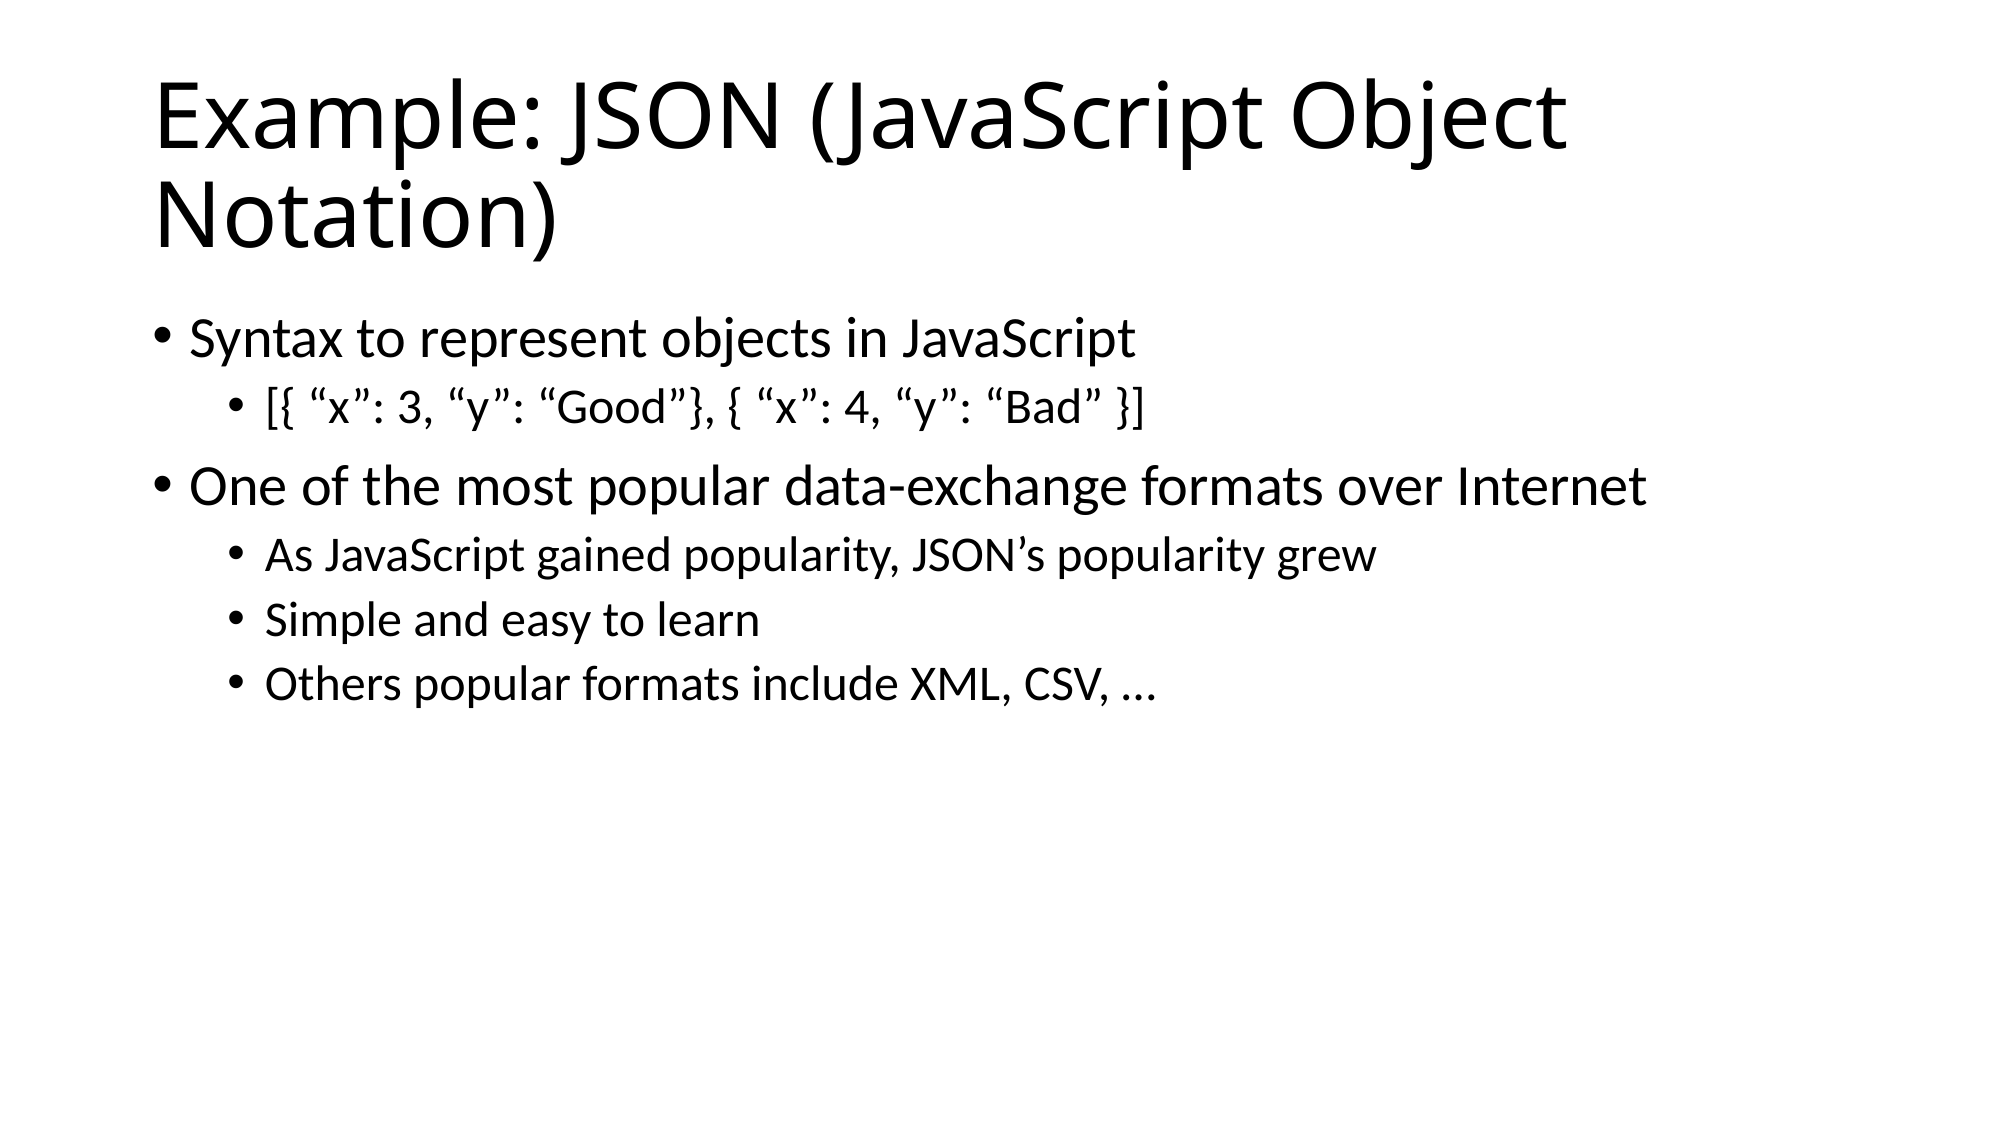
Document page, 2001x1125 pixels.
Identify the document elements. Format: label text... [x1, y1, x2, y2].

title Example: JSON (JavaScript Object Notation) [137, 59, 1863, 278]
list Syntax to represent objects in JavaScript [{ “x”: 3, “y”: “Good”}, { “x”: 4, “y”: “Bad” }] One of the most popular data-exchange formats over Internet As JavaScript gained popularity, JSON’s popularity grew Simple and easy to learn Others popular formats include XML, CSV, … [137, 299, 1863, 1014]
